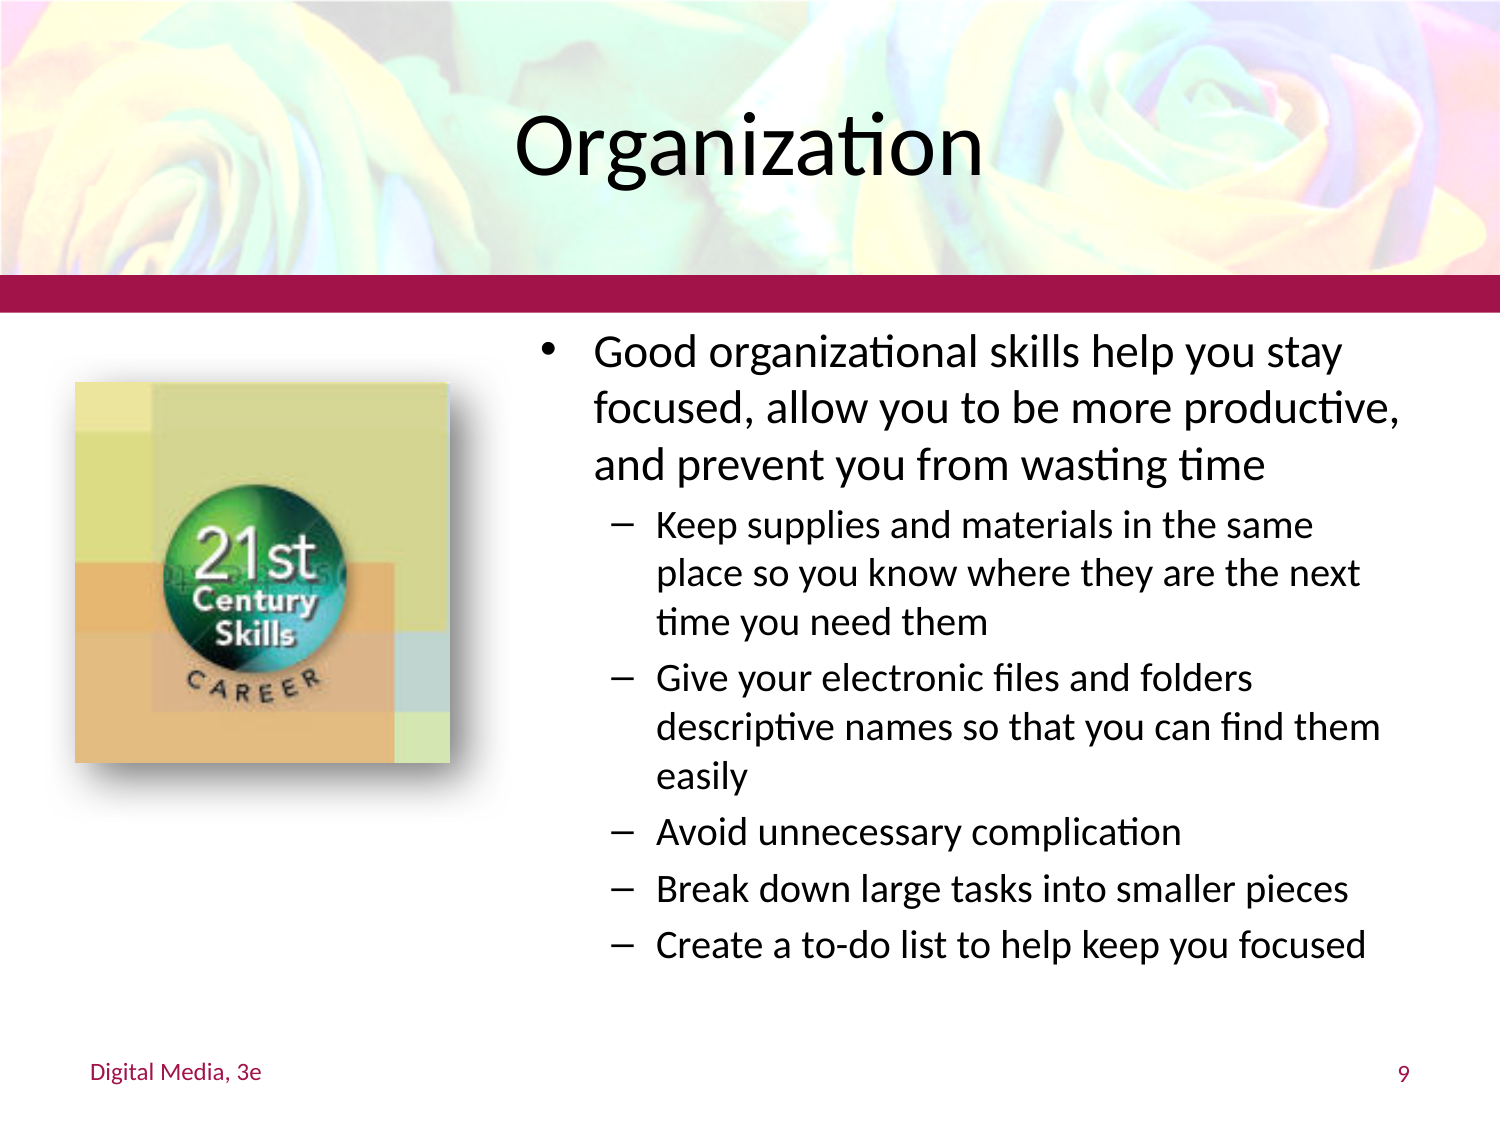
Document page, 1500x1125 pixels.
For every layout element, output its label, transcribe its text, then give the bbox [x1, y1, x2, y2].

title Organization [75, 45, 1425, 233]
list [74, 382, 451, 763]
footer Digital Media, 3e [75, 1040, 550, 1100]
list Good organizational skills help you stay focused, allow you to be more productive, and prevent you from wasting time Keep supplies and materials in the same place so you know where they are the next time you need them Give your electronic files and folders descriptive names so that you can find them easily Avoid unnecessary complication Break down large tasks into smaller pieces Create a to-do list to help keep you focused [525, 312, 1425, 1038]
slide_number 9 [1074, 1042, 1425, 1103]
